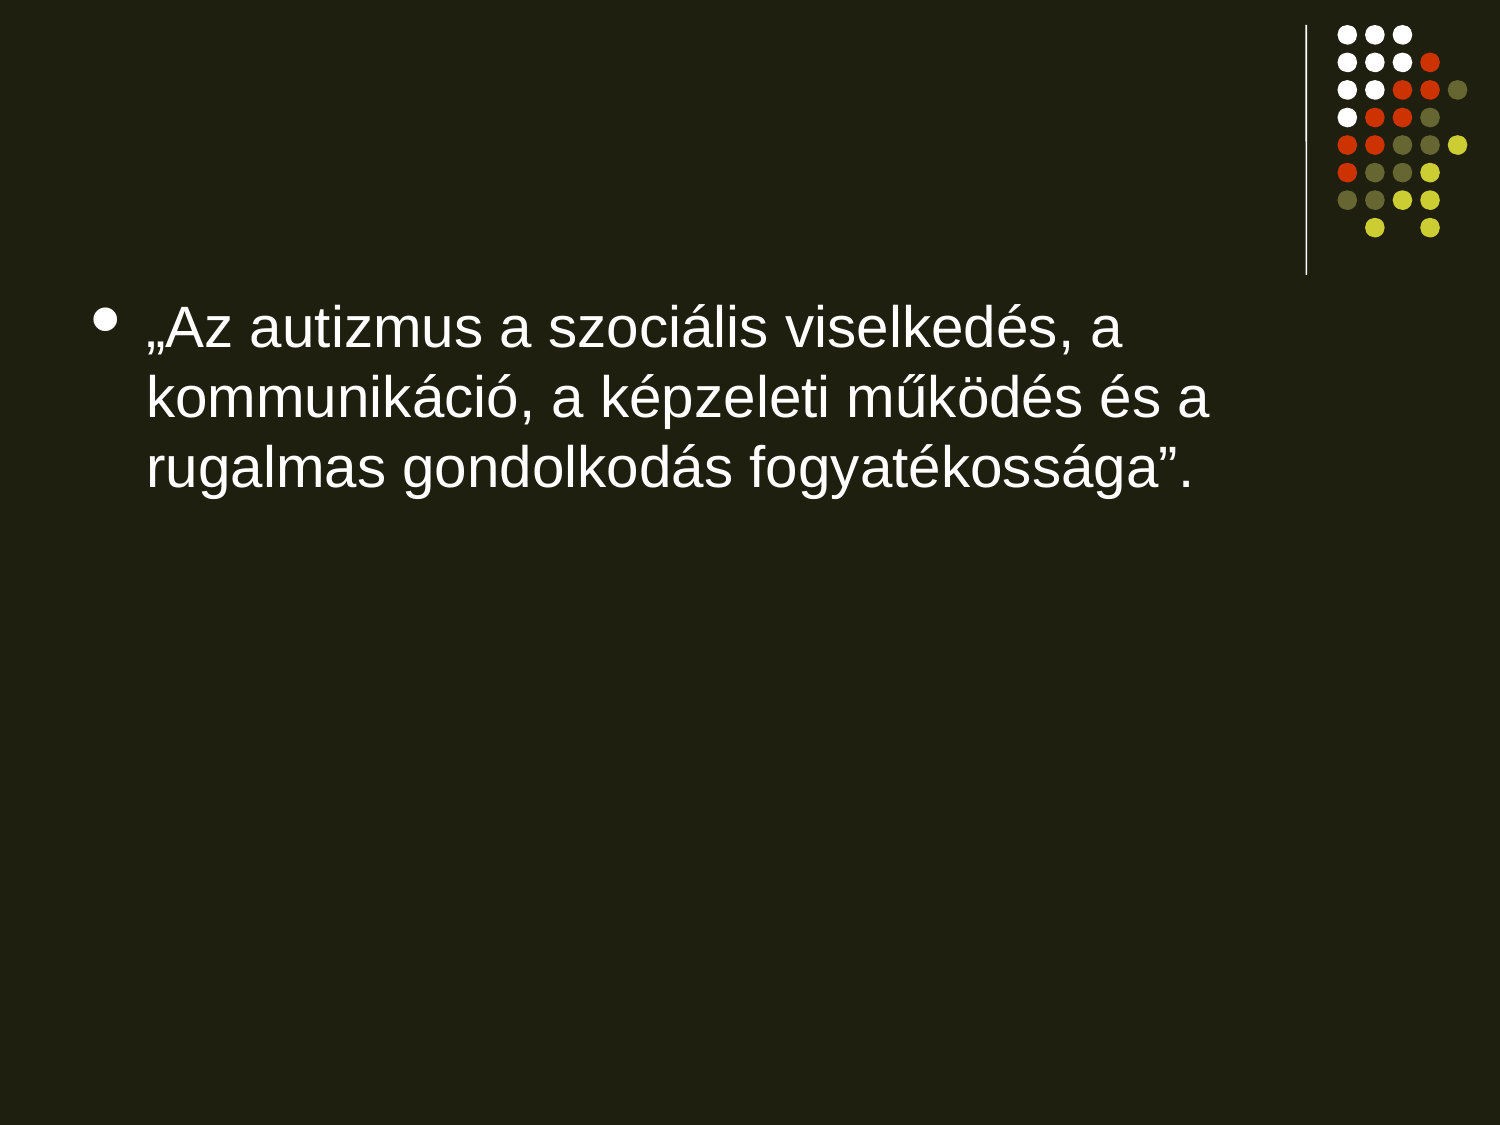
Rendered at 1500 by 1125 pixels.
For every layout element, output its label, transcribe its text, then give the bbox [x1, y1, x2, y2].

list „Az autizmus a szociális viselkedés, a kommunikáció, a képzeleti működés és a rugalmas gondolkodás fogyatékossága”. [75, 282, 1425, 1006]
